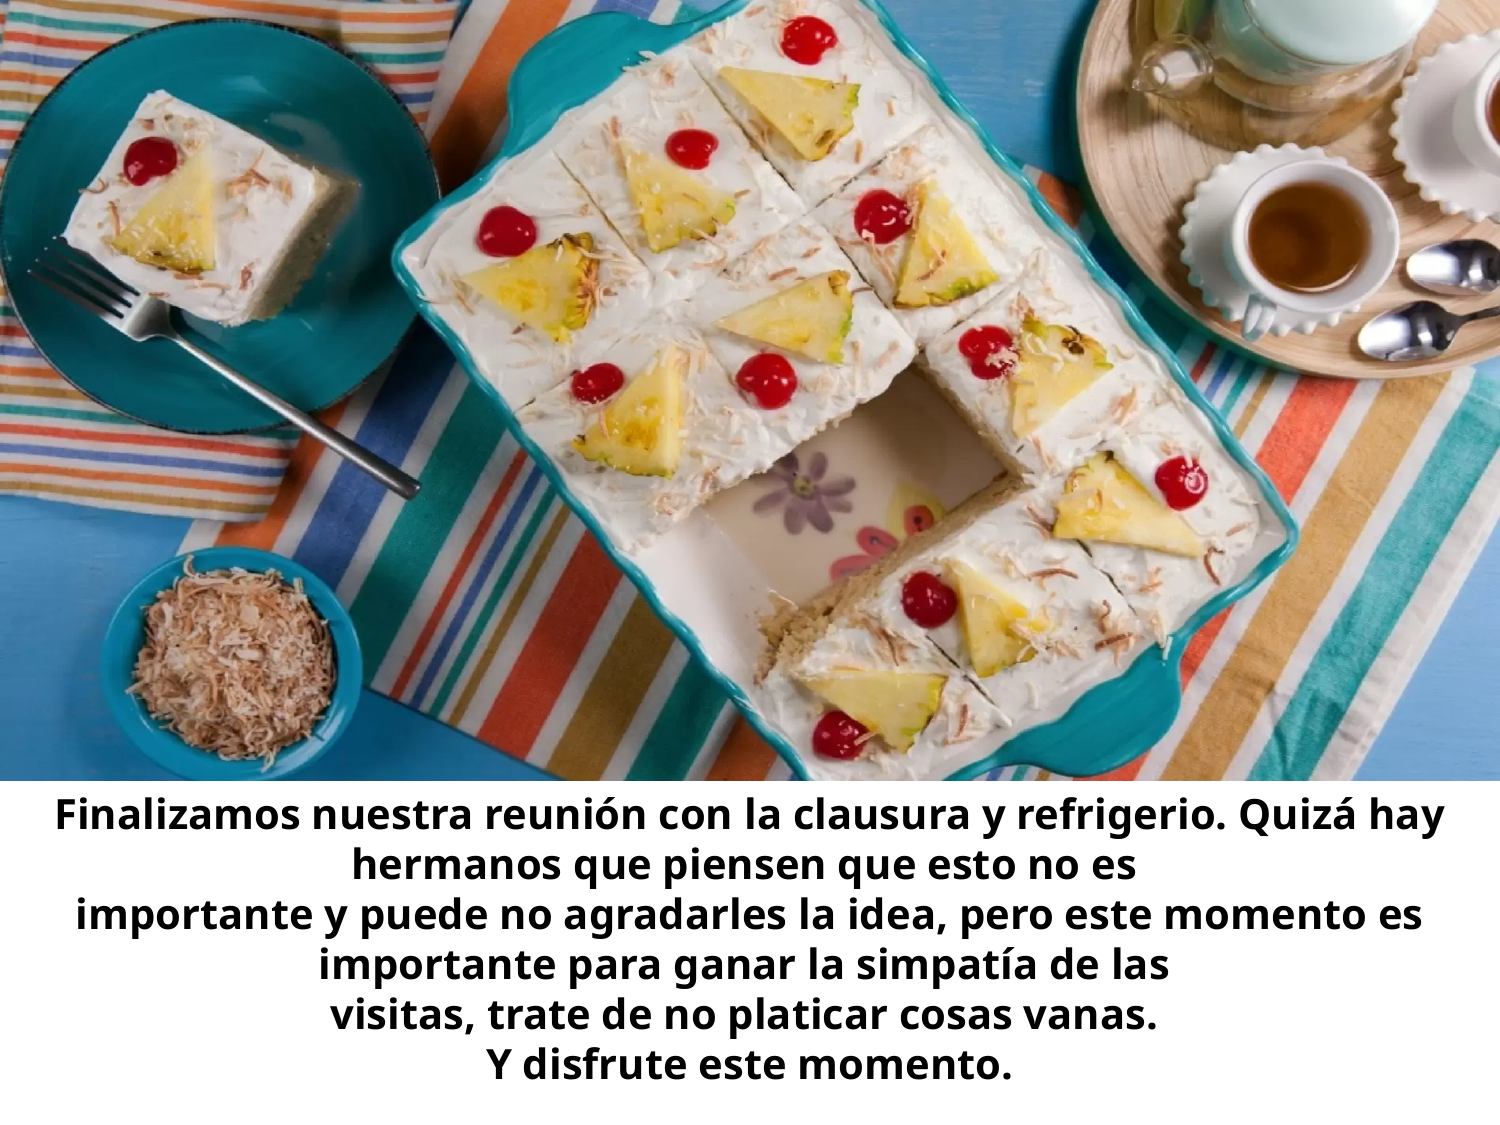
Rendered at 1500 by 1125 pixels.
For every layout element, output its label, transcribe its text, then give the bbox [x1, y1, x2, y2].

text_box Finalizamos nuestra reunión con la clausura y refrigerio. Quizá hay hermanos que piensen que esto no es importante y puede no agradarles la idea, pero este momento es importante para ganar la simpatía de las visitas, trate de no platicar cosas vanas. Y disfrute este momento. [0, 781, 1500, 1096]
picture [298, 774, 343, 781]
picture [0, 0, 1500, 781]
picture [354, 682, 360, 701]
